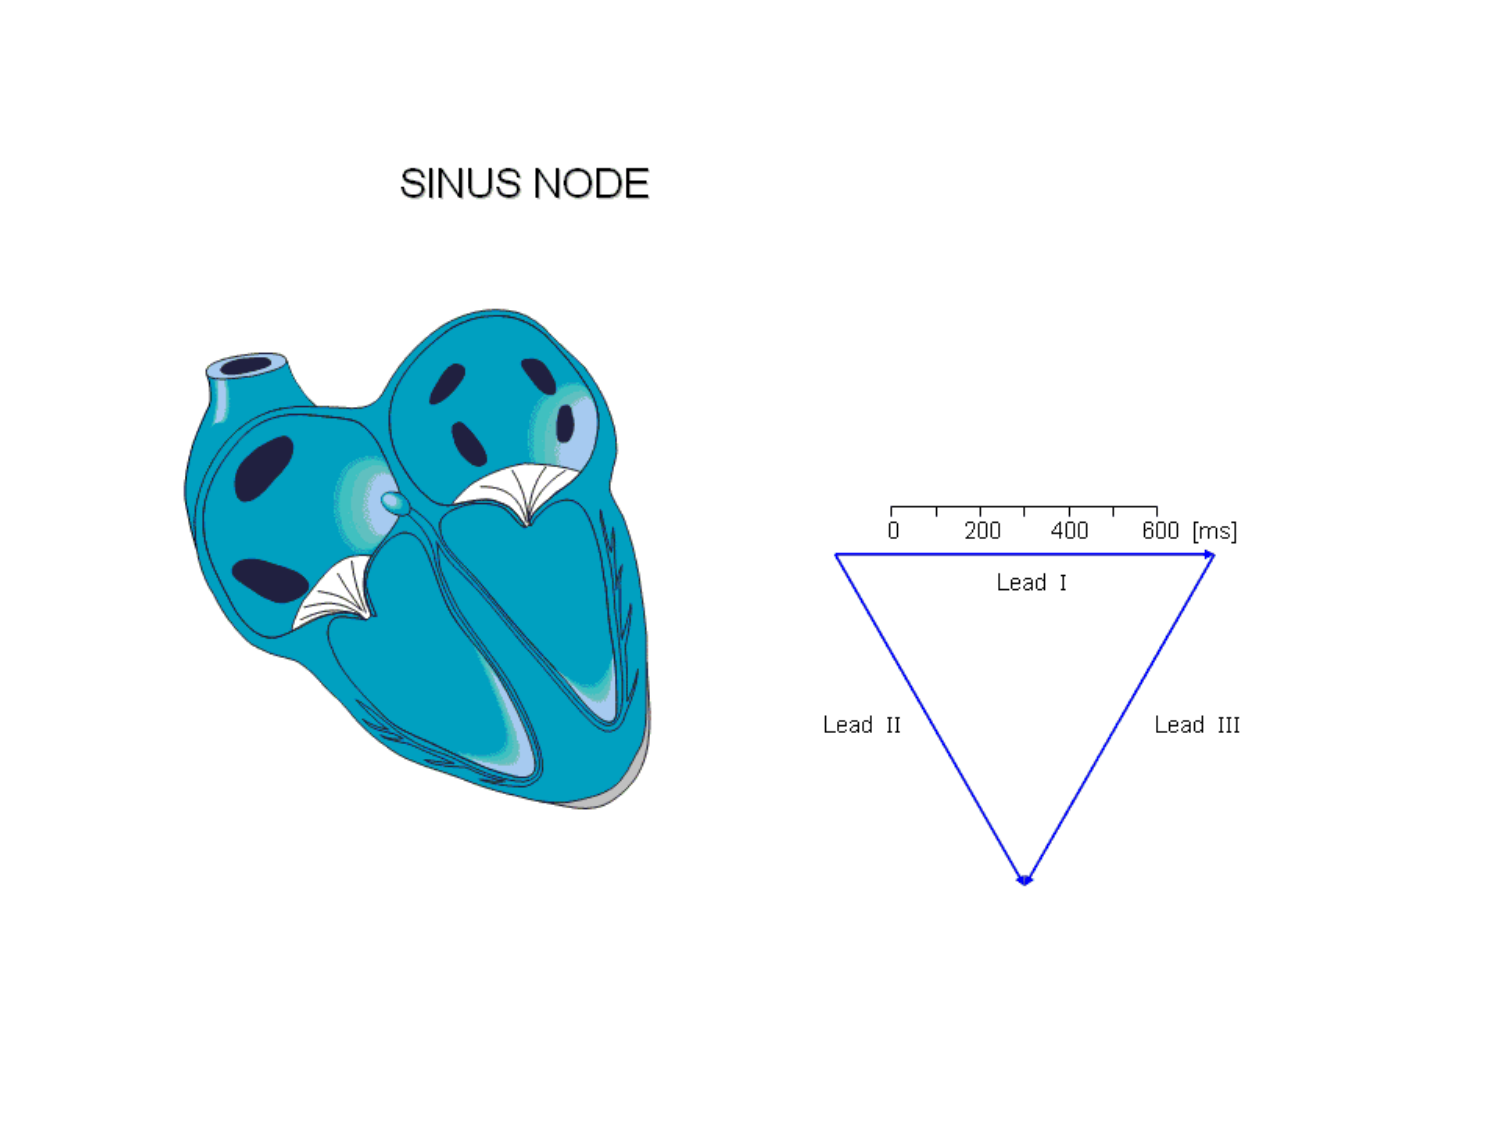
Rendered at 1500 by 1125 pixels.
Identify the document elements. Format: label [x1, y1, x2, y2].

picture [148, 112, 1352, 1013]
